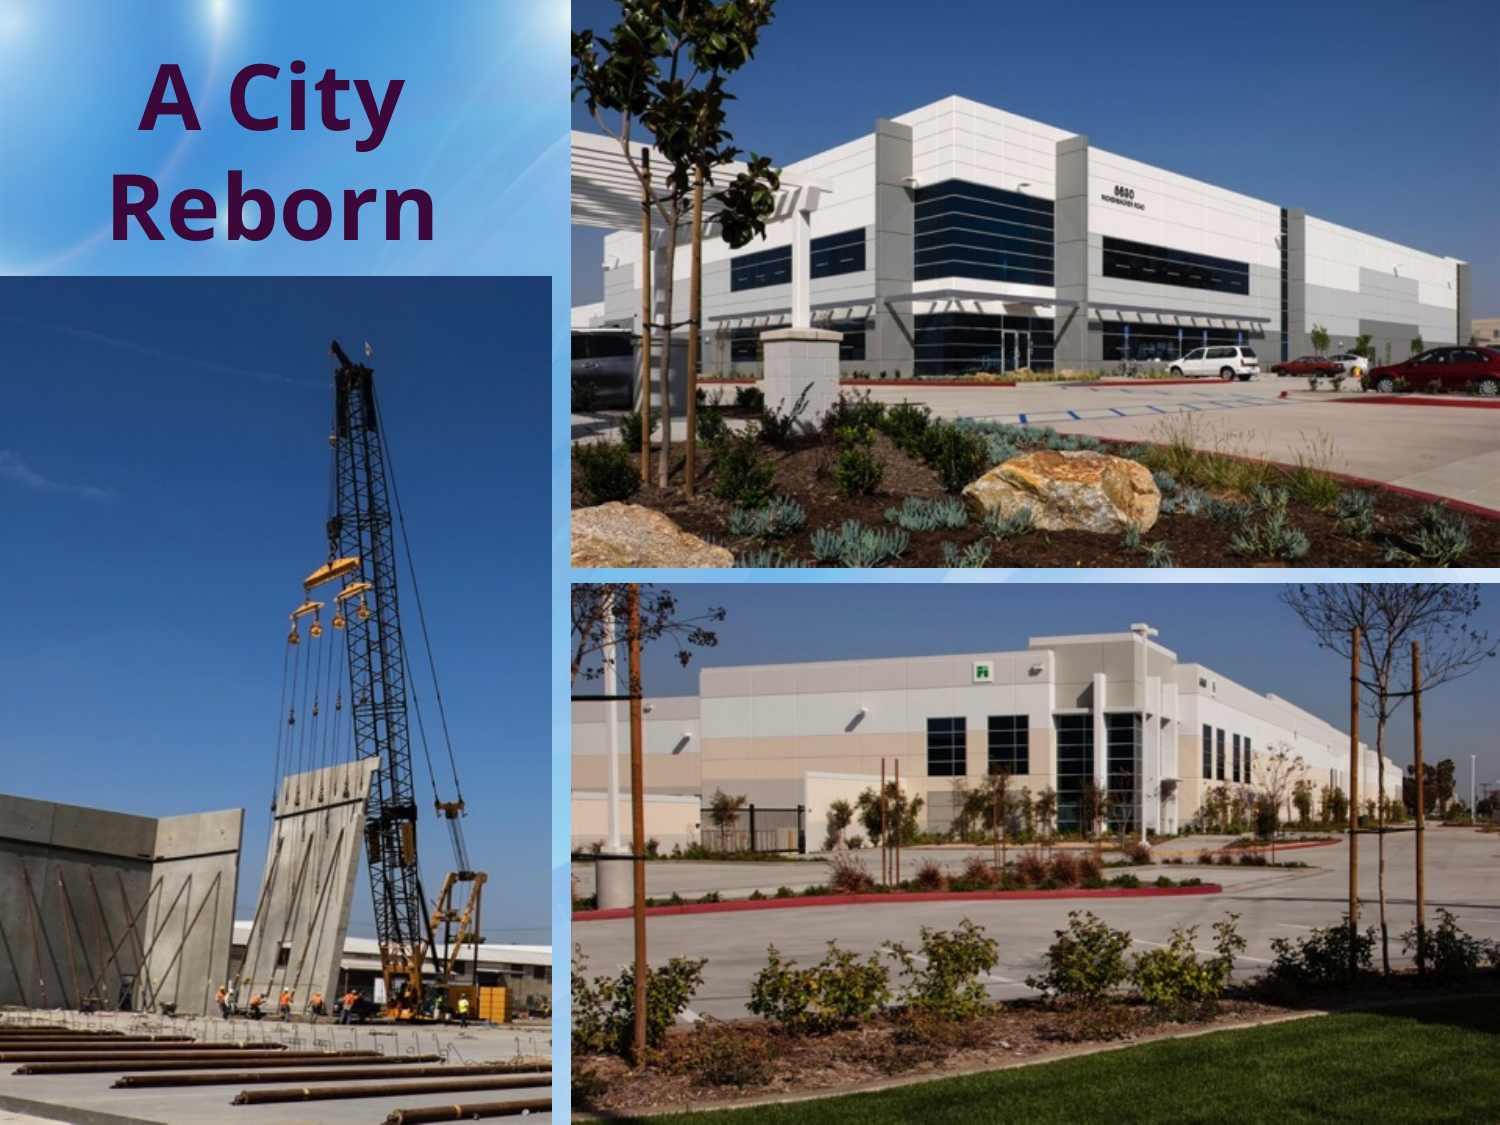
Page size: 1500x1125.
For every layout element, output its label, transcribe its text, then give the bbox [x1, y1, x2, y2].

picture [0, 0, 1500, 1125]
title A City Reborn [45, 17, 500, 275]
